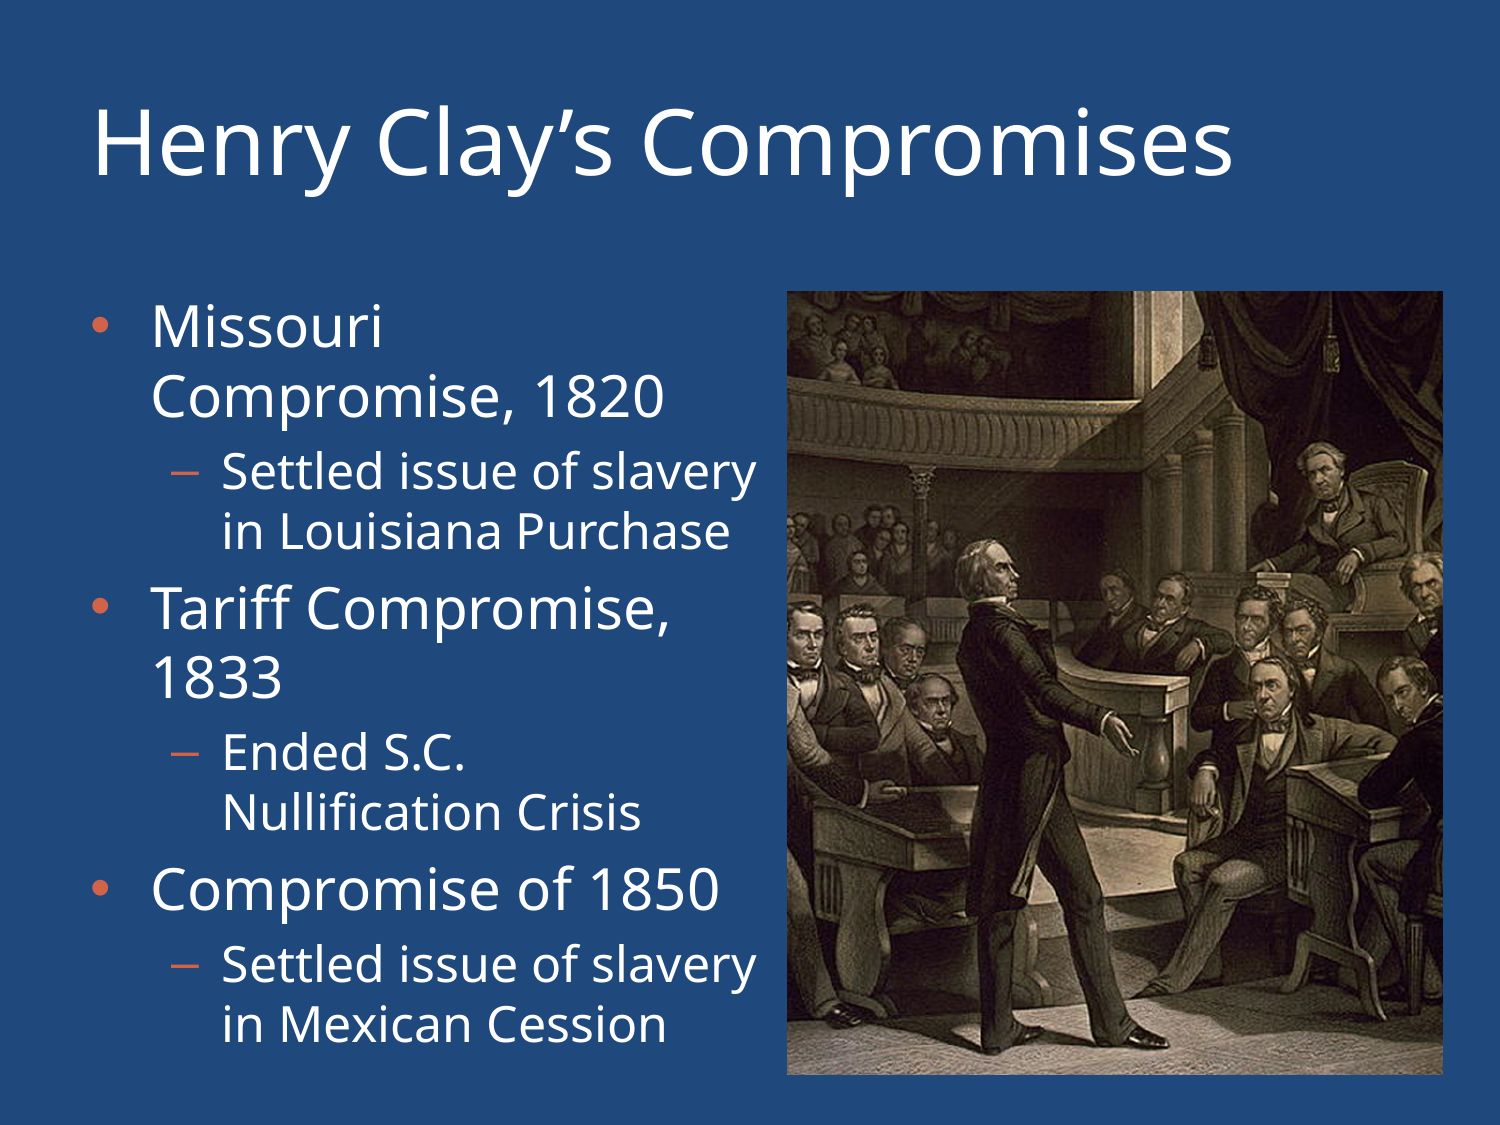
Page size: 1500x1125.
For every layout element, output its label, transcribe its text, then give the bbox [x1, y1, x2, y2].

list Missouri Compromise, 1820 Settled issue of slavery in Louisiana Purchase Tariff Compromise, 1833 Ended S.C. Nullification Crisis Compromise of 1850 Settled issue of slavery in Mexican Cession [75, 281, 775, 1088]
picture [787, 291, 1443, 1076]
title Henry Clay’s Compromises [75, 45, 1425, 233]
